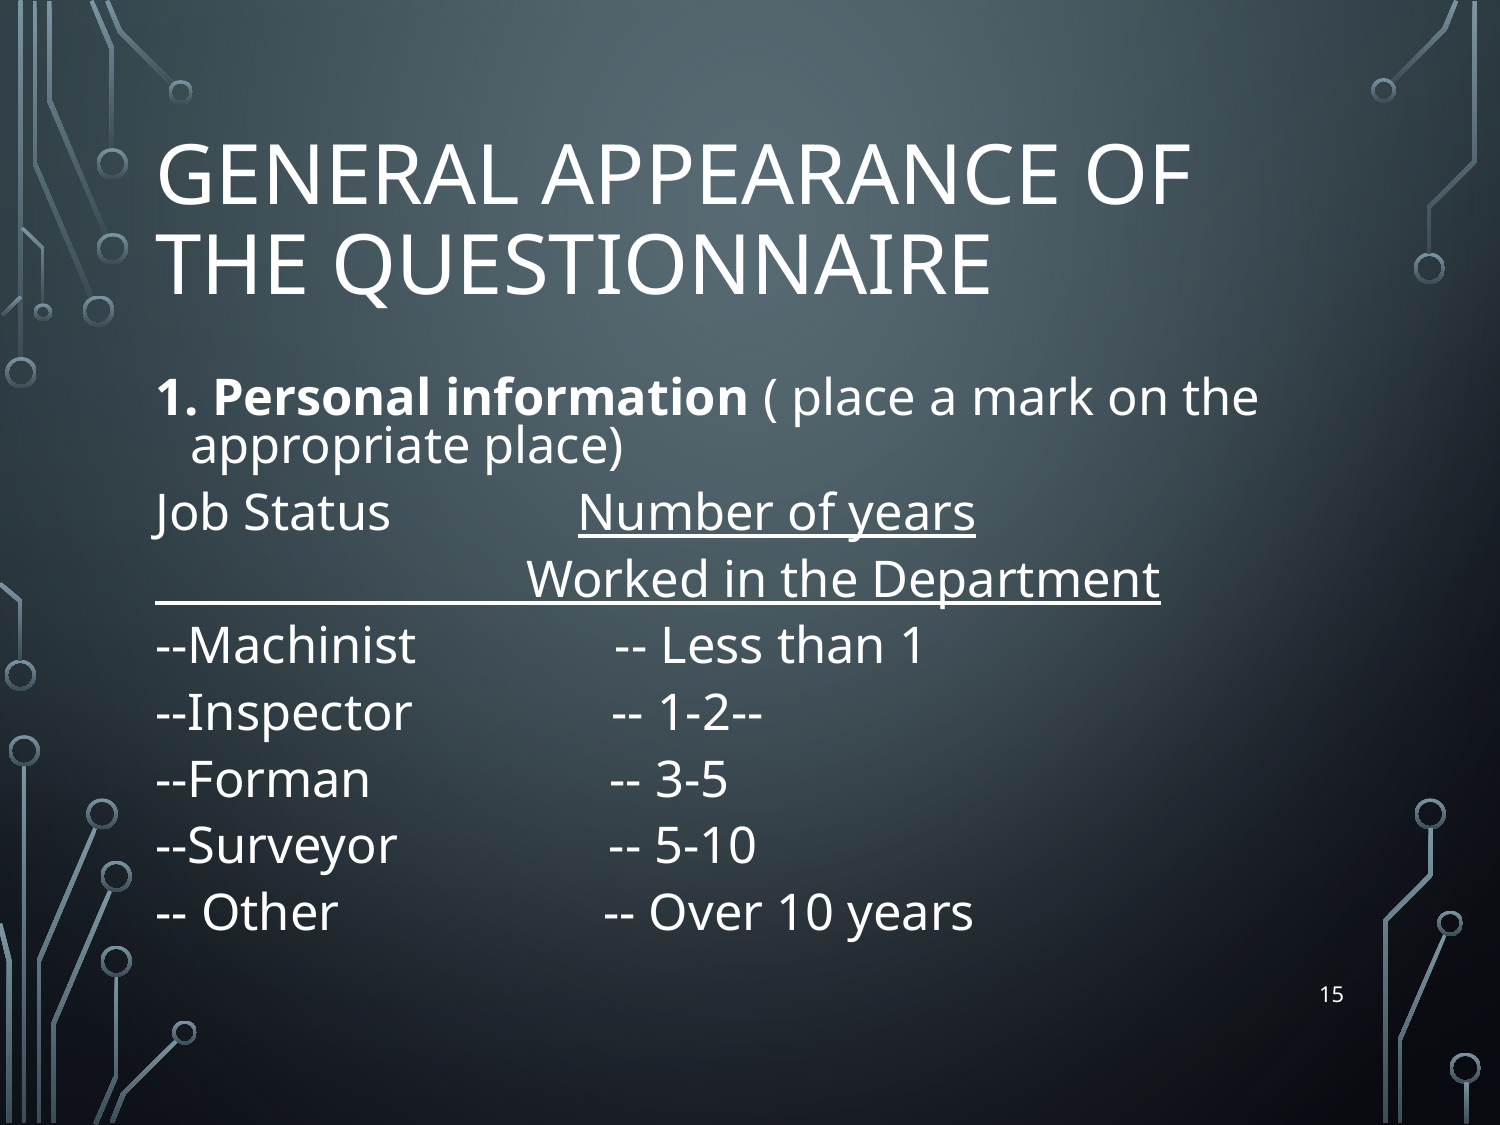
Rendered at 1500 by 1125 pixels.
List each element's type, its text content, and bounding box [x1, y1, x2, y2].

slide_number 15 [1264, 965, 1360, 1025]
list 1. Personal information ( place a mark on the appropriate place) Job Status Number of years Worked in the Department --Machinist -- Less than 1 --Inspector -- 1-2-- --Forman -- 3-5 --Surveyor -- 5-10 -- Other -- Over 10 years [140, 369, 1360, 950]
title General Appearance of the Questionnaire [140, 101, 1360, 344]
